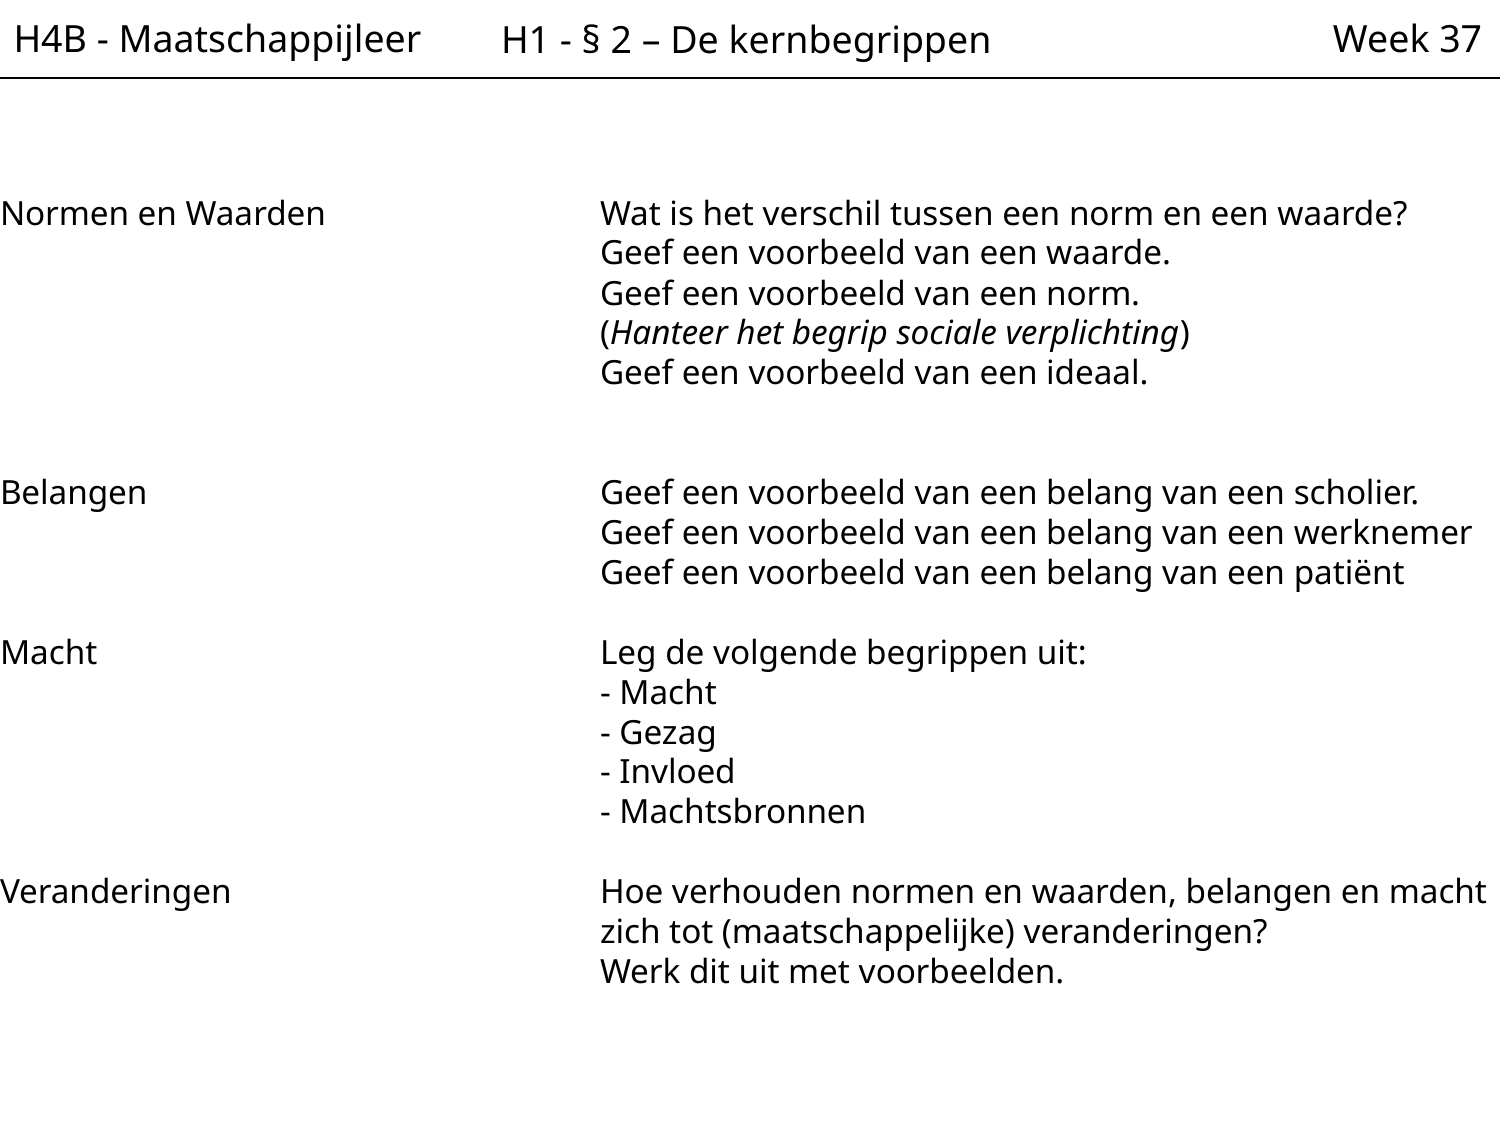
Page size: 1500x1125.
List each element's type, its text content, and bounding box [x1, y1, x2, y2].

text_box Normen en Waarden Wat is het verschil tussen een norm en een waarde? Geef een voorbeeld van een waarde. Geef een voorbeeld van een norm. (Hanteer het begrip sociale verplichting) Geef een voorbeeld van een ideaal. Belangen Geef een voorbeeld van een belang van een scholier. Geef een voorbeeld van een belang van een werknemer Geef een voorbeeld van een belang van een patiënt Macht Leg de volgende begrippen uit: - Macht - Gezag - Invloed - Machtsbronnen Veranderingen Hoe verhouden normen en waarden, belangen en macht zich tot (maatschappelijke) veranderingen? Werk dit uit met voorbeelden. [0, 184, 1500, 1038]
text_box H4B - Maatschappijleer [0, 7, 437, 67]
text_box Week 37 [1318, 7, 1498, 67]
text_box H1 - § 2 – De kernbegrippen [486, 8, 1007, 68]
